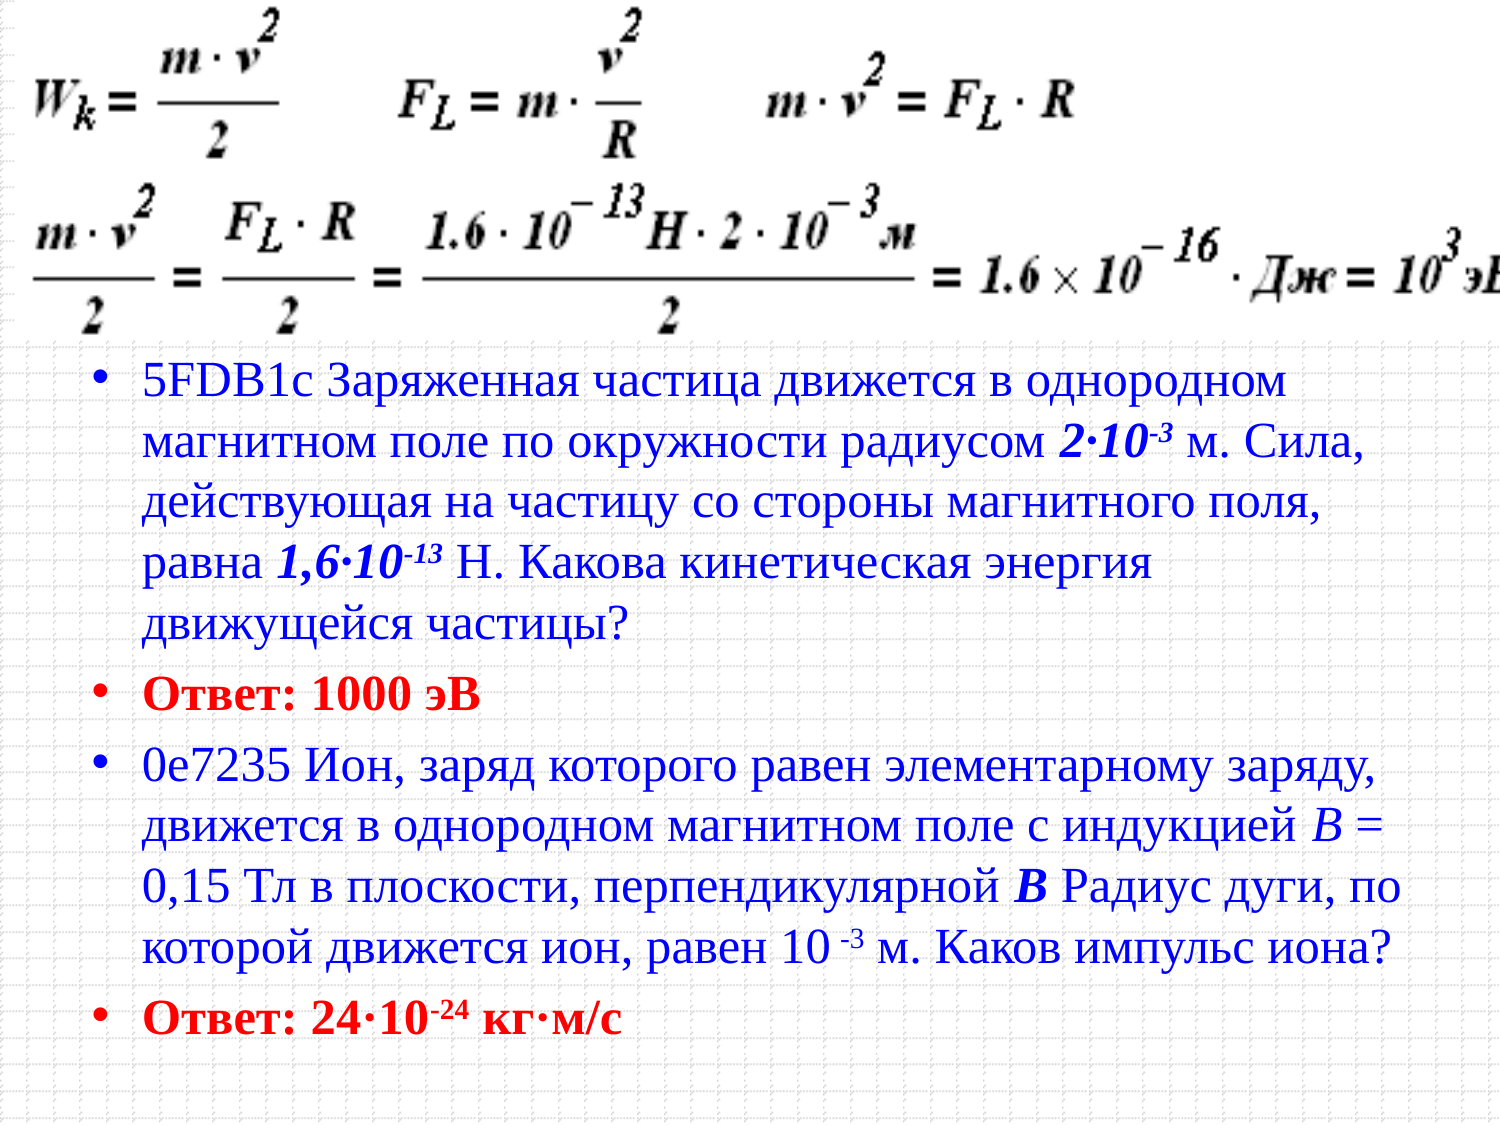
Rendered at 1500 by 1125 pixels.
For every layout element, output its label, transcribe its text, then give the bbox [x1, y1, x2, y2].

picture [0, 0, 1500, 1125]
list 5FDB1c Заряженная частица движется в однородном магнитном поле по окружности радиусом 2·10-3 м. Сила, действующая на частицу со стороны магнитного поля, равна 1,6·10-13 Н. Какова кинетическая энергия движущейся частицы? Ответ: 1000 эВ 0e7235 Ион, заряд которого равен элементарному заряду, движется в однородном магнитном поле с индукцией В = 0,15 Тл в плоскости, перпендикулярной В Радиус дуги, по которой движется ион, равен 10 -3 м. Каков импульс иона? Ответ: 24·10-24 кг·м/с [76, 348, 1427, 1081]
